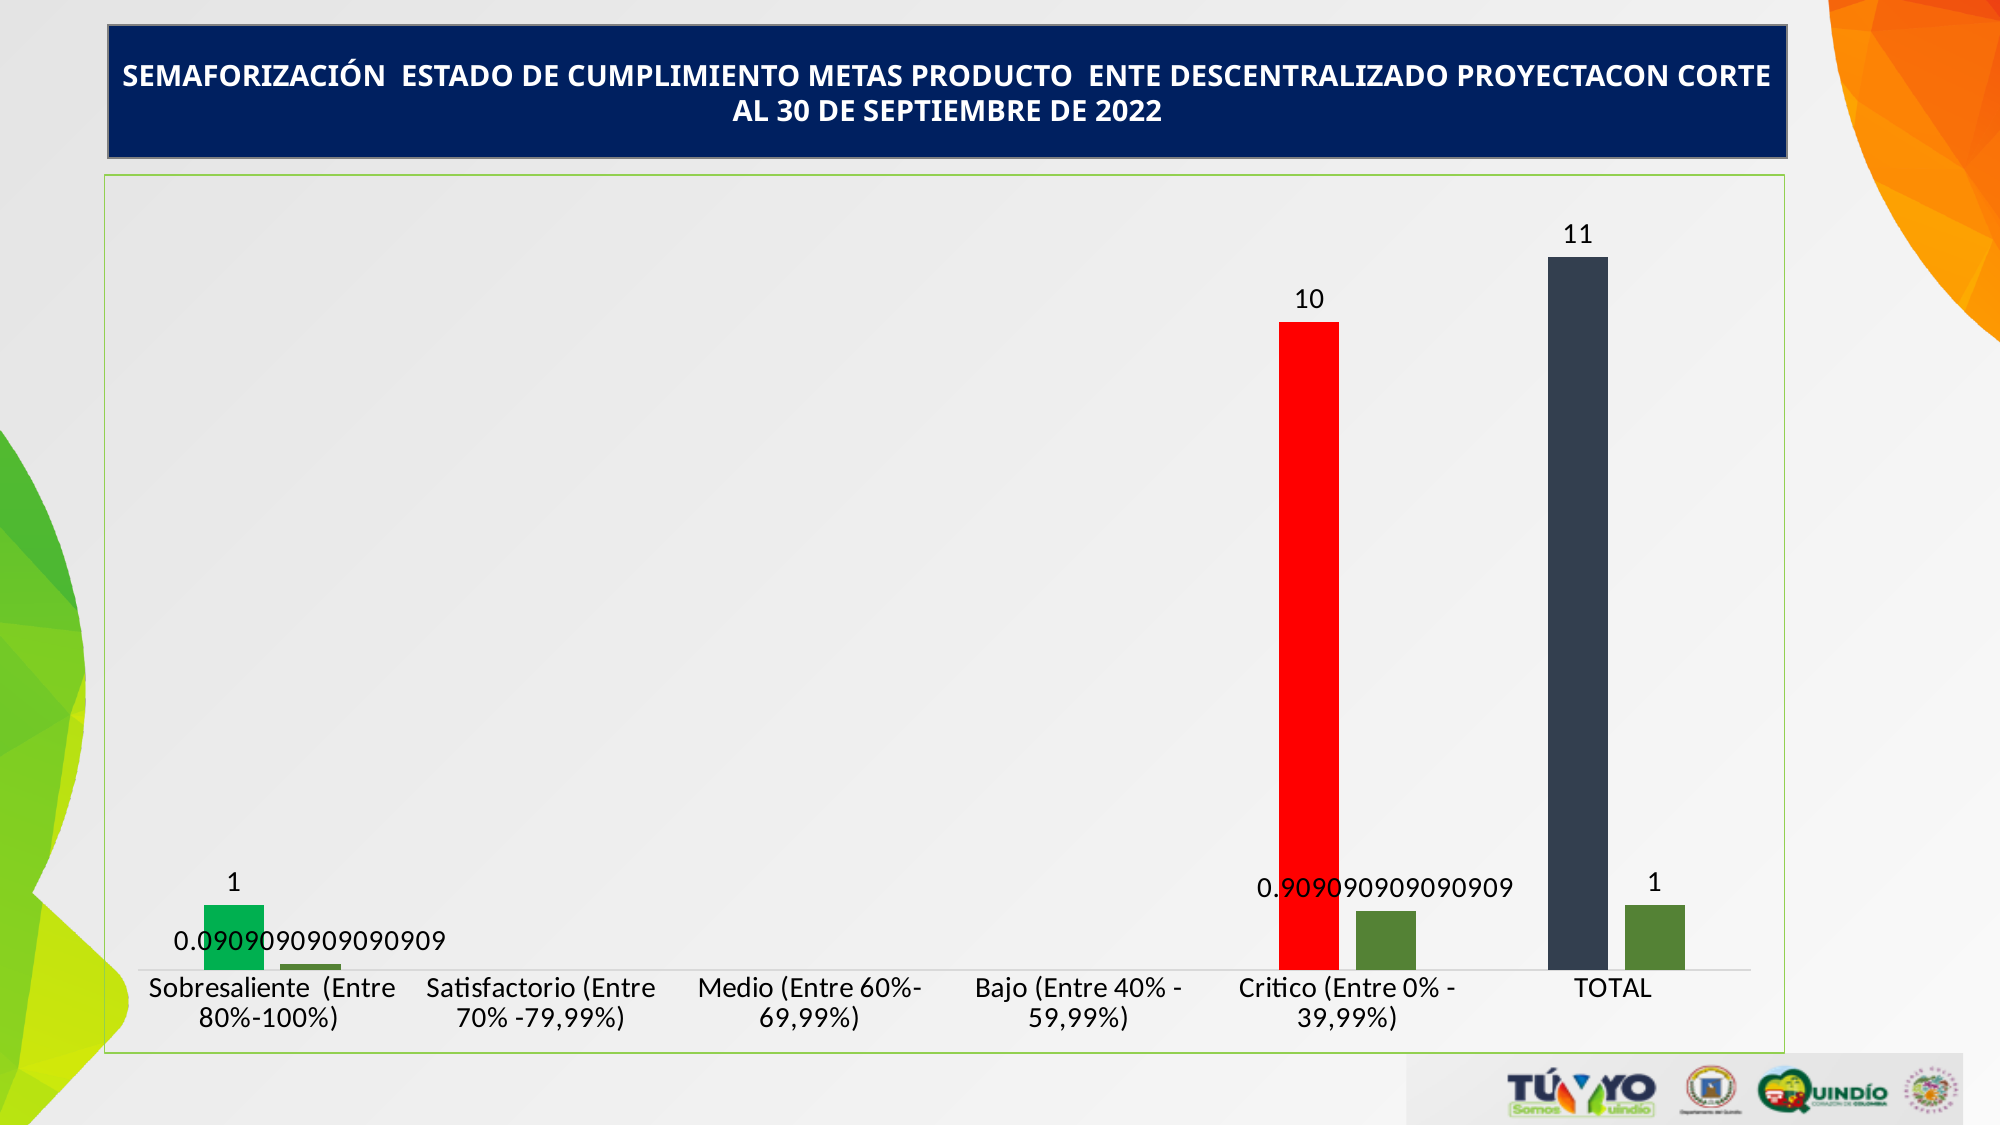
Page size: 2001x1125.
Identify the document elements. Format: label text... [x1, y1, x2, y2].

text_box SEMAFORIZACIÓN ESTADO DE CUMPLIMIENTO METAS PRODUCTO ENTE DESCENTRALIZADO PROYECTACON CORTE AL 30 DE SEPTIEMBRE DE 2022 [107, 24, 1788, 159]
chart [103, 174, 1786, 1054]
picture [1406, 1053, 1964, 1125]
picture [0, 235, 148, 1125]
picture [1825, 0, 2000, 813]
